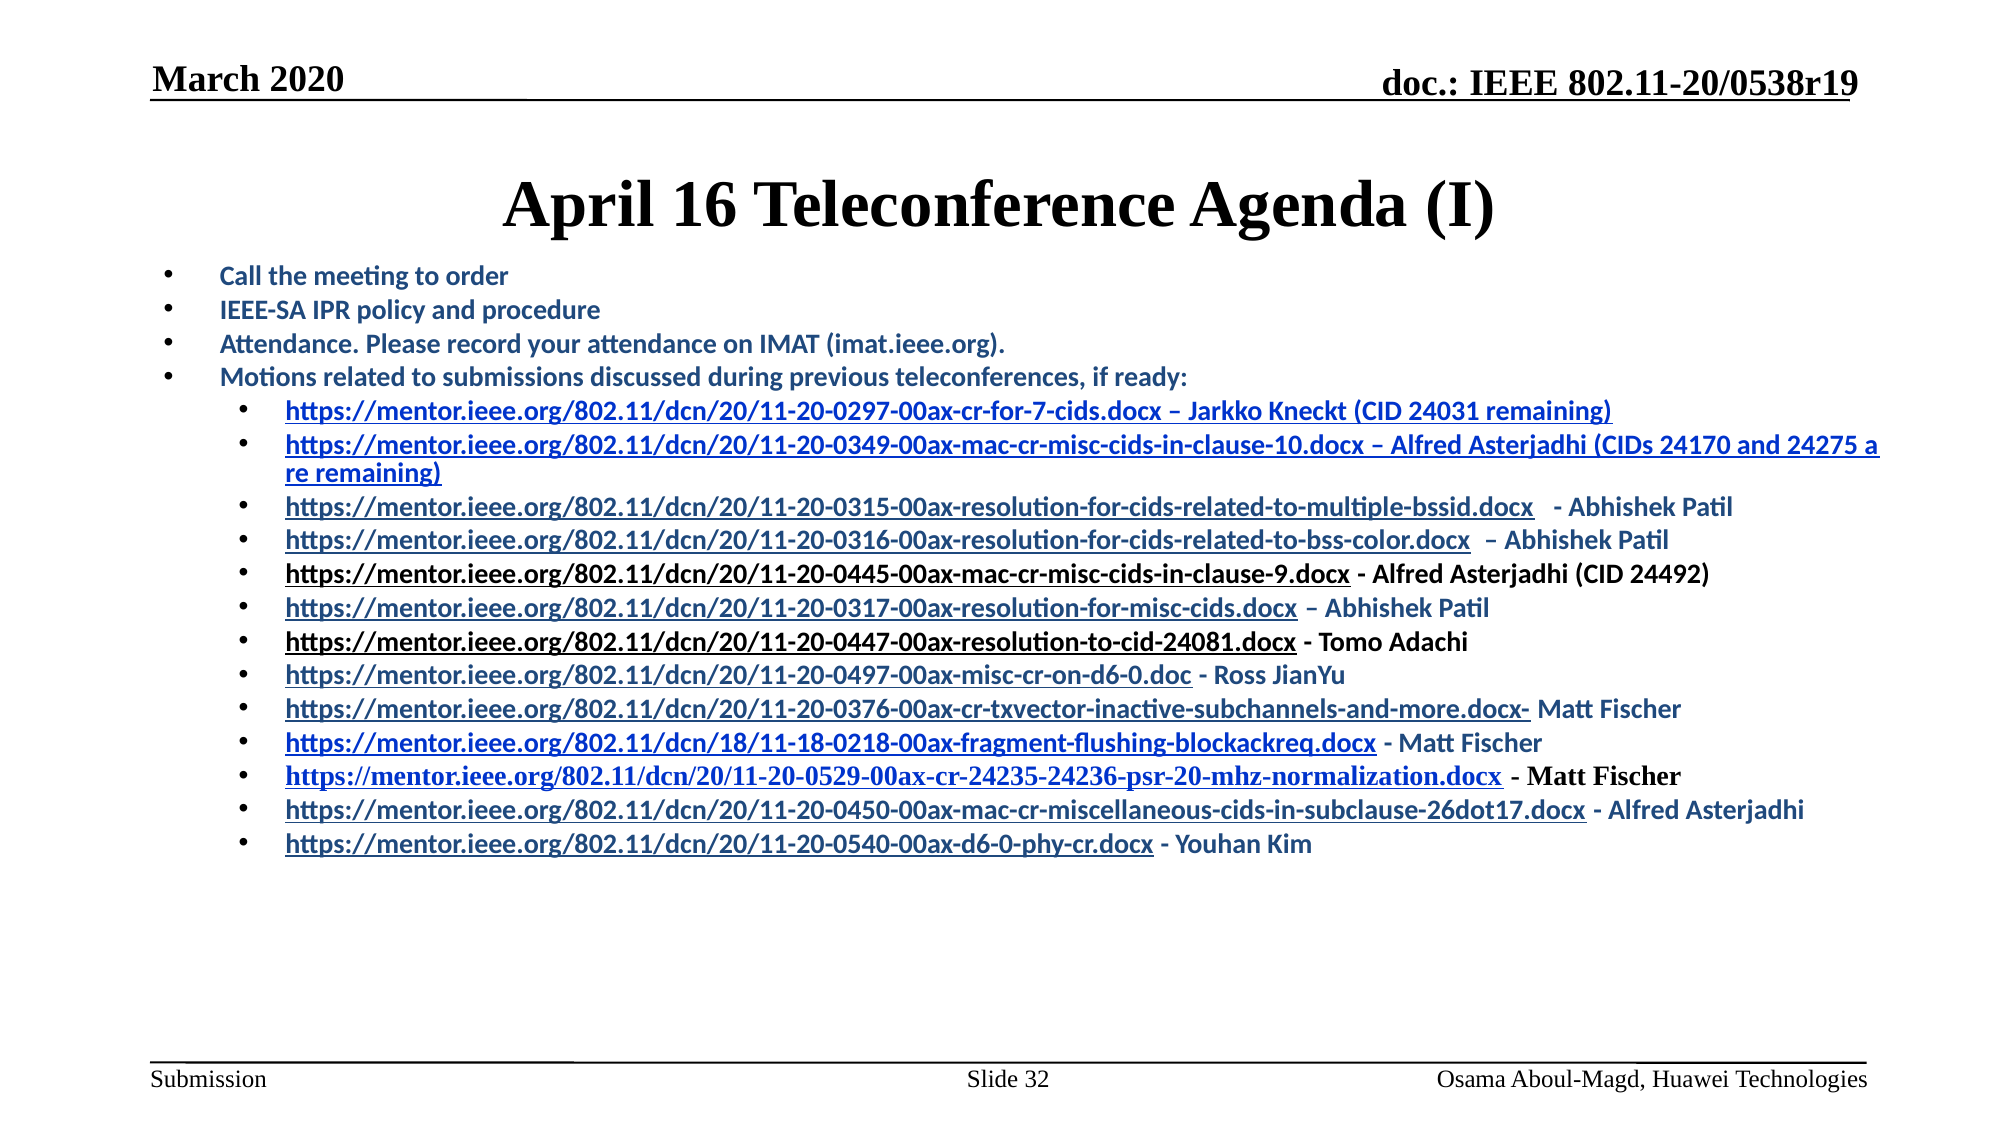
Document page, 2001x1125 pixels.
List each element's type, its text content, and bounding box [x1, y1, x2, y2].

list Call the meeting to order IEEE-SA IPR policy and procedure Attendance. Please record your attendance on IMAT (imat.ieee.org). Motions related to submissions discussed during previous teleconferences, if ready: https://mentor.ieee.org/802.11/dcn/20/11-20-0297-00ax-cr-for-7-cids.docx – Jarkko Kneckt (CID 24031 remaining) https://mentor.ieee.org/802.11/dcn/20/11-20-0349-00ax-mac-cr-misc-cids-in-clause-10.docx – Alfred Asterjadhi (CIDs 24170 and 24275 are remaining) https://mentor.ieee.org/802.11/dcn/20/11-20-0315-00ax-resolution-for-cids-related-to-multiple-bssid.docx - Abhishek Patil https://mentor.ieee.org/802.11/dcn/20/11-20-0316-00ax-resolution-for-cids-related-to-bss-color.docx – Abhishek Patil https://mentor.ieee.org/802.11/dcn/20/11-20-0445-00ax-mac-cr-misc-cids-in-clause-9.docx - Alfred Asterjadhi (CID 24492) https://mentor.ieee.org/802.11/dcn/20/11-20-0317-00ax-resolution-for-misc-cids.docx – Abhishek Patil https://mentor.ieee.org/802.11/dcn/20/11-20-0447-00ax-resolution-to-cid-24081.docx - Tomo Adachi https://mentor.ieee.org/802.11/dcn/20/11-20-0497-00ax-misc-cr-on-d6-0.doc - Ross JianYu https://mentor.ieee.org/802.11/dcn/20/11-20-0376-00ax-cr-txvector-inactive-subchannels-and-more.docx- Matt Fischer https://mentor.ieee.org/802.11/dcn/18/11-18-0218-00ax-fragment-flushing-blockackreq.docx - Matt Fischer https://mentor.ieee.org/802.11/dcn/20/11-20-0529-00ax-cr-24235-24236-psr-20-mhz-normalization.docx - Matt Fischer https://mentor.ieee.org/802.11/dcn/20/11-20-0450-00ax-mac-cr-miscellaneous-cids-in-subclause-26dot17.docx - Alfred Asterjadhi https://mentor.ieee.org/802.11/dcn/20/11-20-0540-00ax-d6-0-phy-cr.docx - Youhan Kim [148, 249, 1901, 1001]
slide_number Slide 32 [950, 1061, 1067, 1123]
title April 16 Teleconference Agenda (I) [149, 112, 1850, 249]
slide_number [152, 54, 563, 100]
footer Osama Aboul-Magd, Huawei Technologies [1171, 1061, 1869, 1093]
